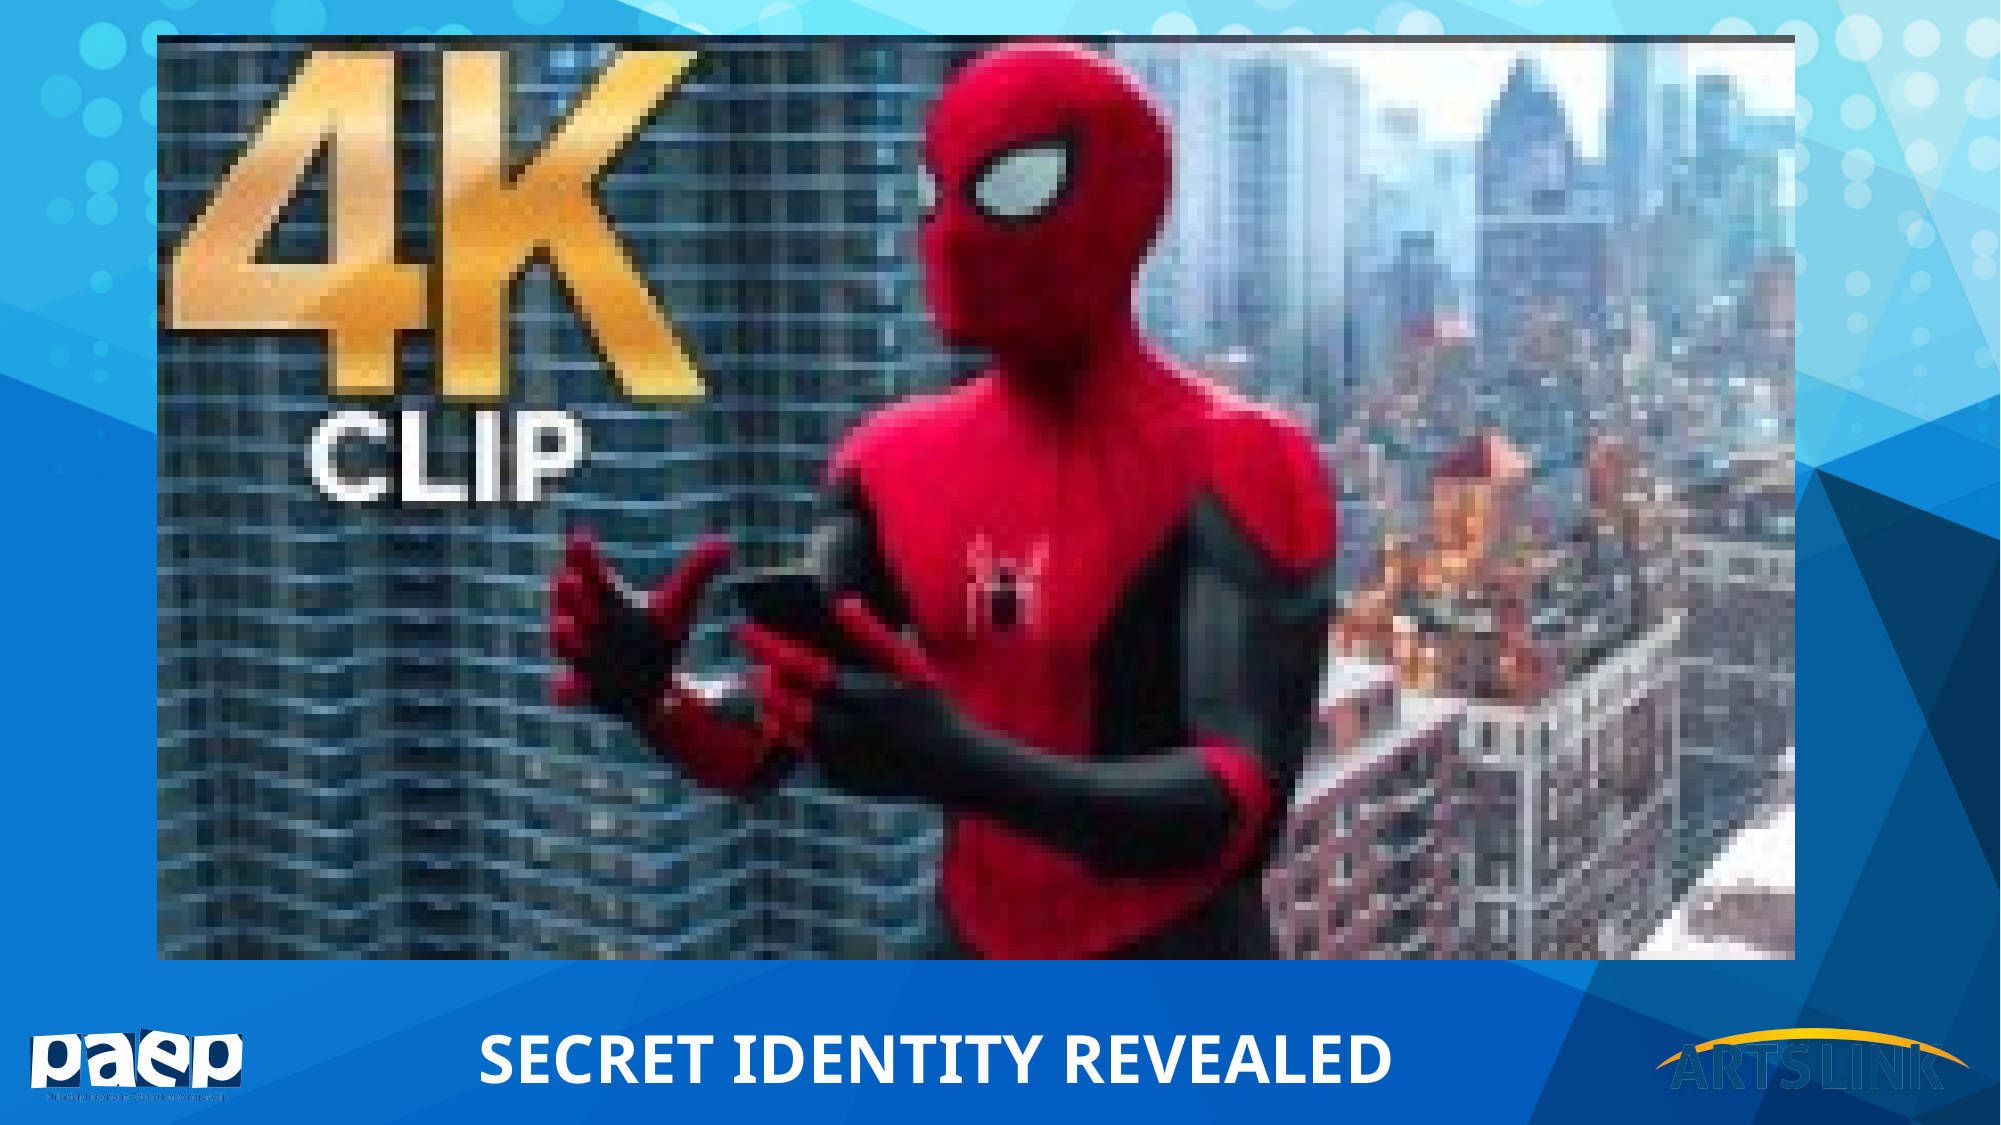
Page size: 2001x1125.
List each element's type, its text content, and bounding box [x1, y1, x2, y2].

picture [0, 0, 2001, 1125]
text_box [156, 34, 1796, 961]
title Secret identity revealed [242, 1014, 1632, 1109]
